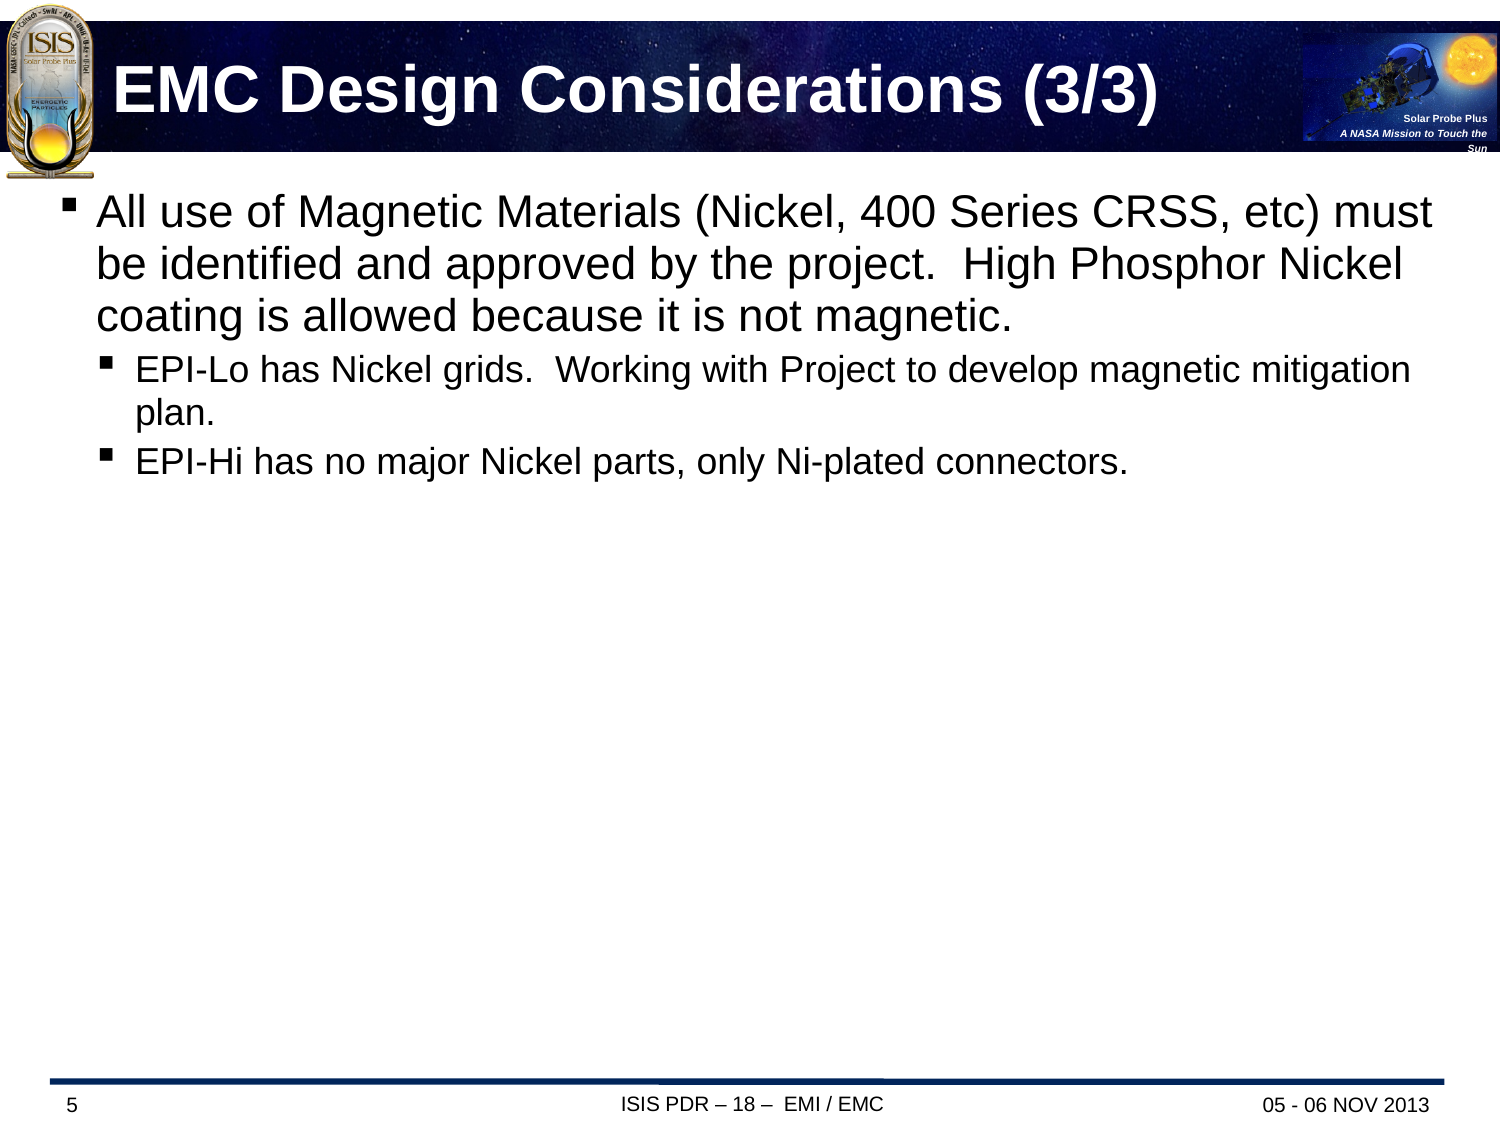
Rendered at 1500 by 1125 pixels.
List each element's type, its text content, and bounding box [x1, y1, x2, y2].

title EMC Design Considerations (3/3) [111, 30, 1294, 142]
picture [0, 1, 1500, 180]
list All use of Magnetic Materials (Nickel, 400 Series CRSS, etc) must be identified and approved by the project. High Phosphor Nickel coating is allowed because it is not magnetic. EPI-Lo has Nickel grids. Working with Project to develop magnetic mitigation plan. EPI-Hi has no major Nickel parts, only Ni-plated connectors. [58, 185, 1467, 1046]
